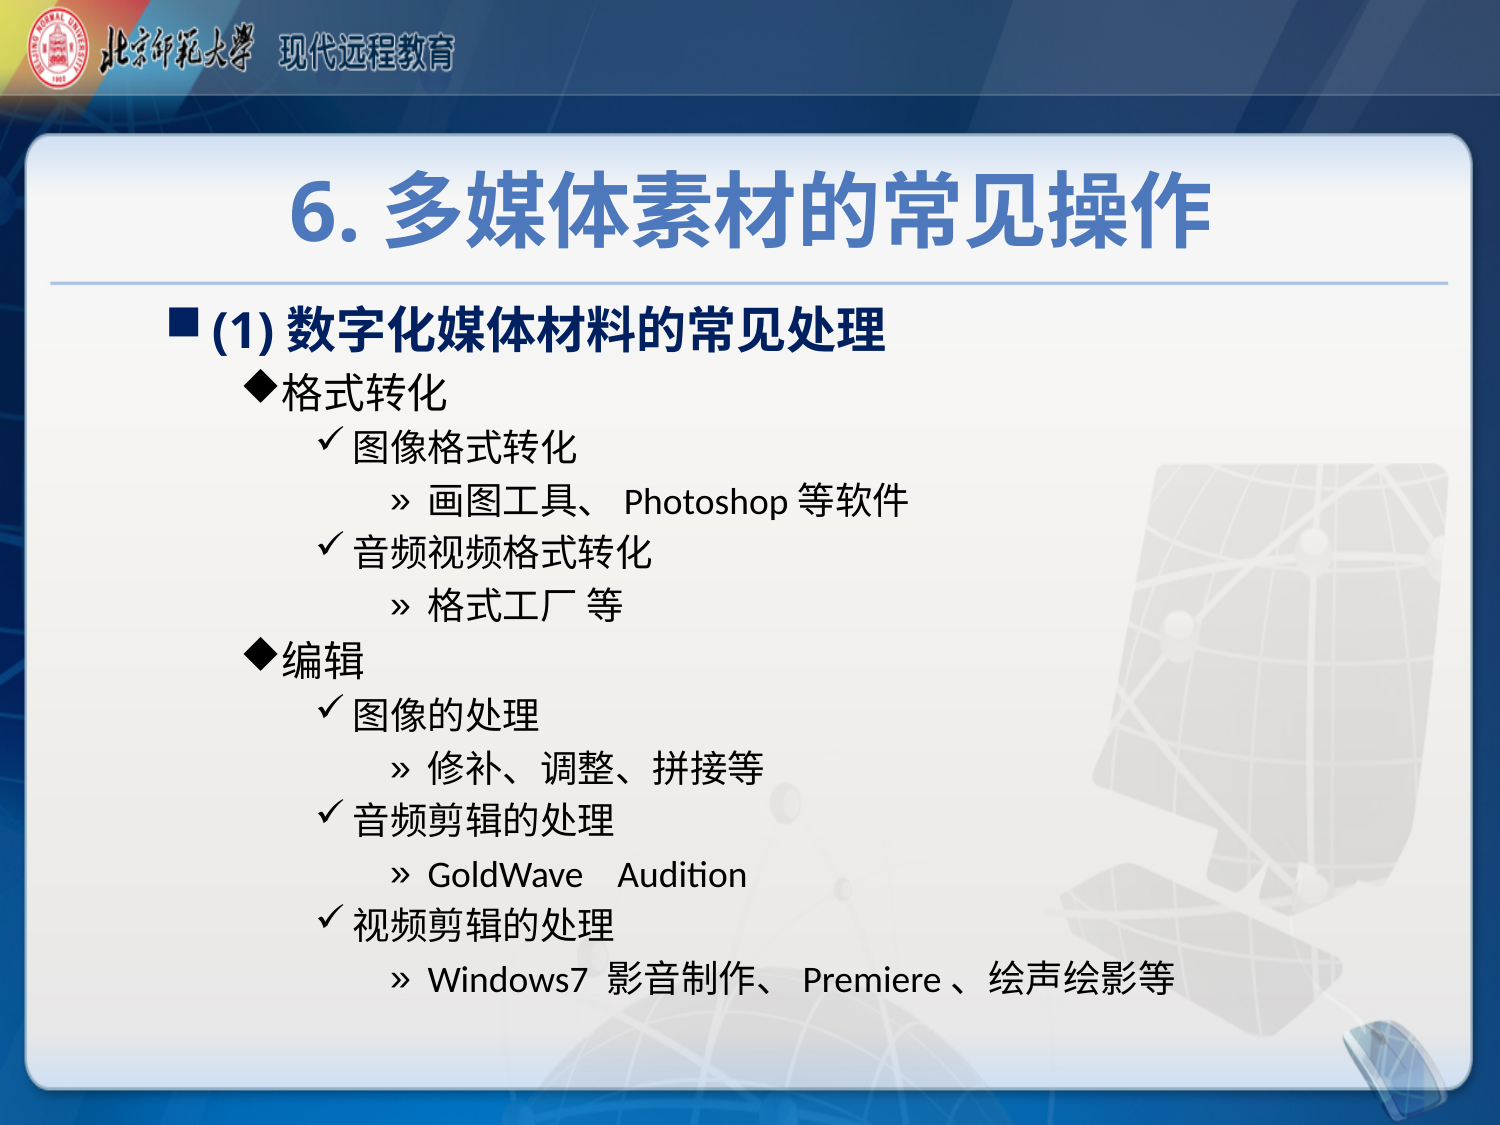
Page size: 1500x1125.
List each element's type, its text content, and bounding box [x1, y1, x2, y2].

list (1)数字化媒体材料的常见处理 格式转化 图像格式转化 画图工具、Photoshop等软件 音频视频格式转化 格式工厂 等 编辑 图像的处理 修补、调整、拼接等 音频剪辑的处理 GoldWave Audition 视频剪辑的处理 Windows7 影音制作、Premiere、绘声绘影等 [75, 290, 1425, 1005]
title 6.多媒体素材的常见操作 [76, 149, 1427, 268]
picture [0, 0, 1500, 1125]
